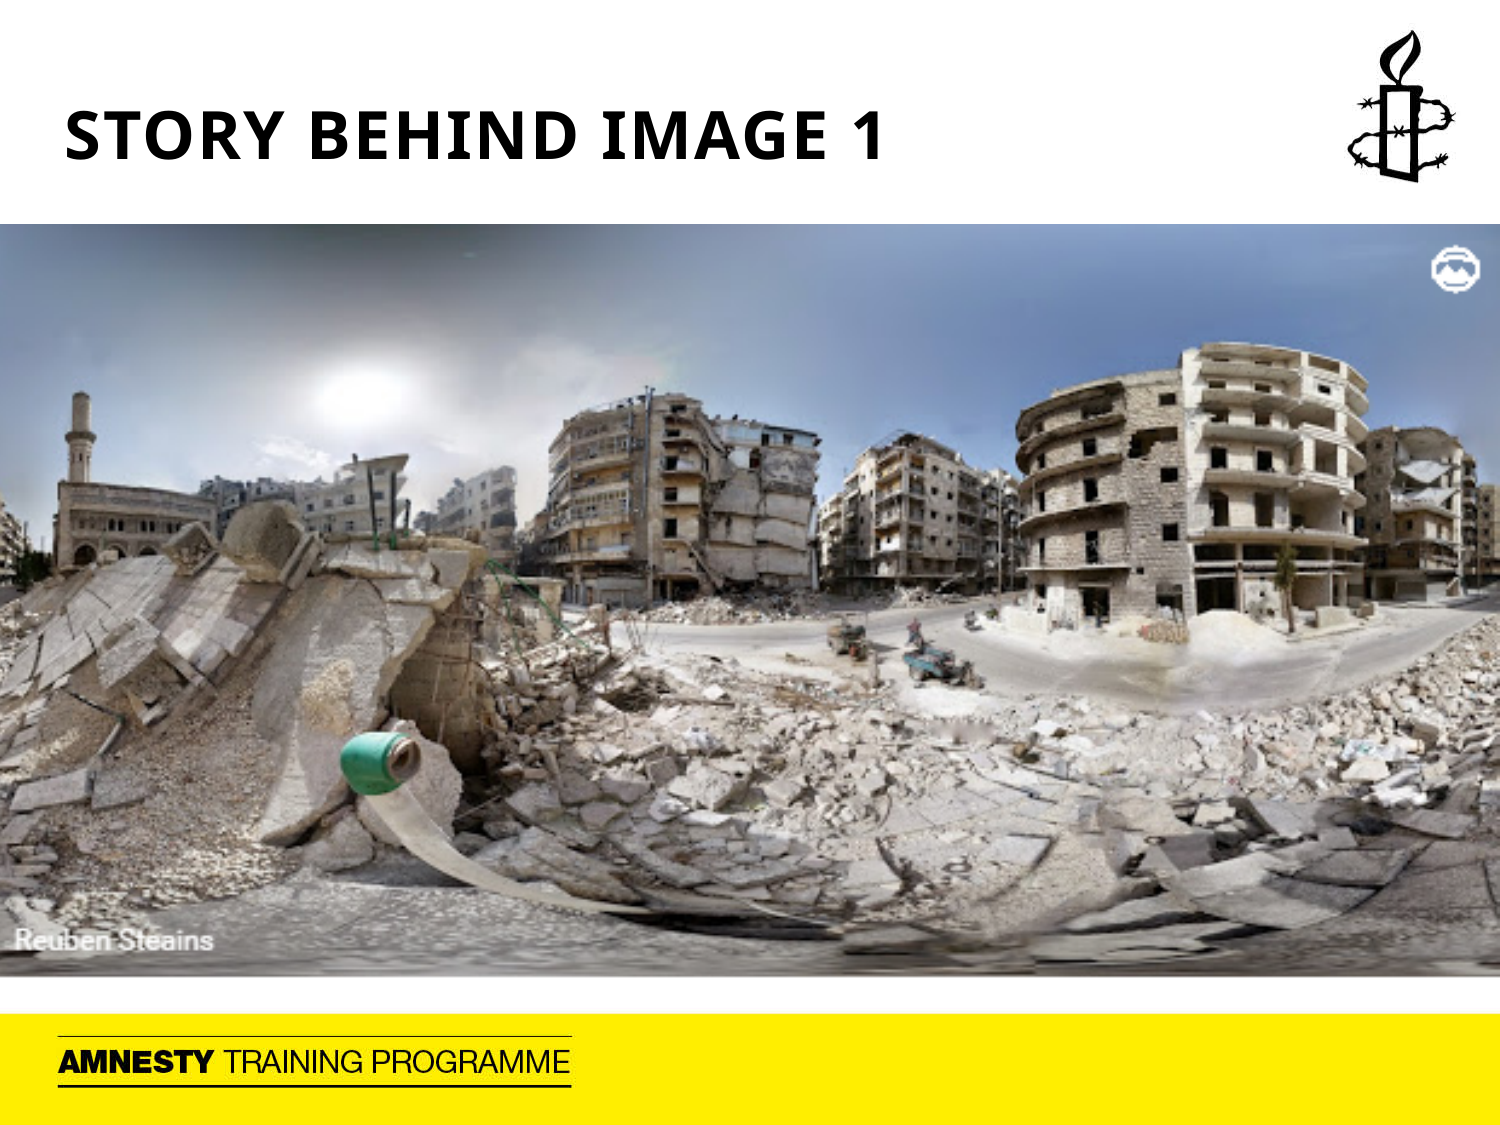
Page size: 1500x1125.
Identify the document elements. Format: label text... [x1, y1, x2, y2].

picture [0, 0, 1500, 1125]
text_box Story behind image 1 [50, 0, 1443, 224]
